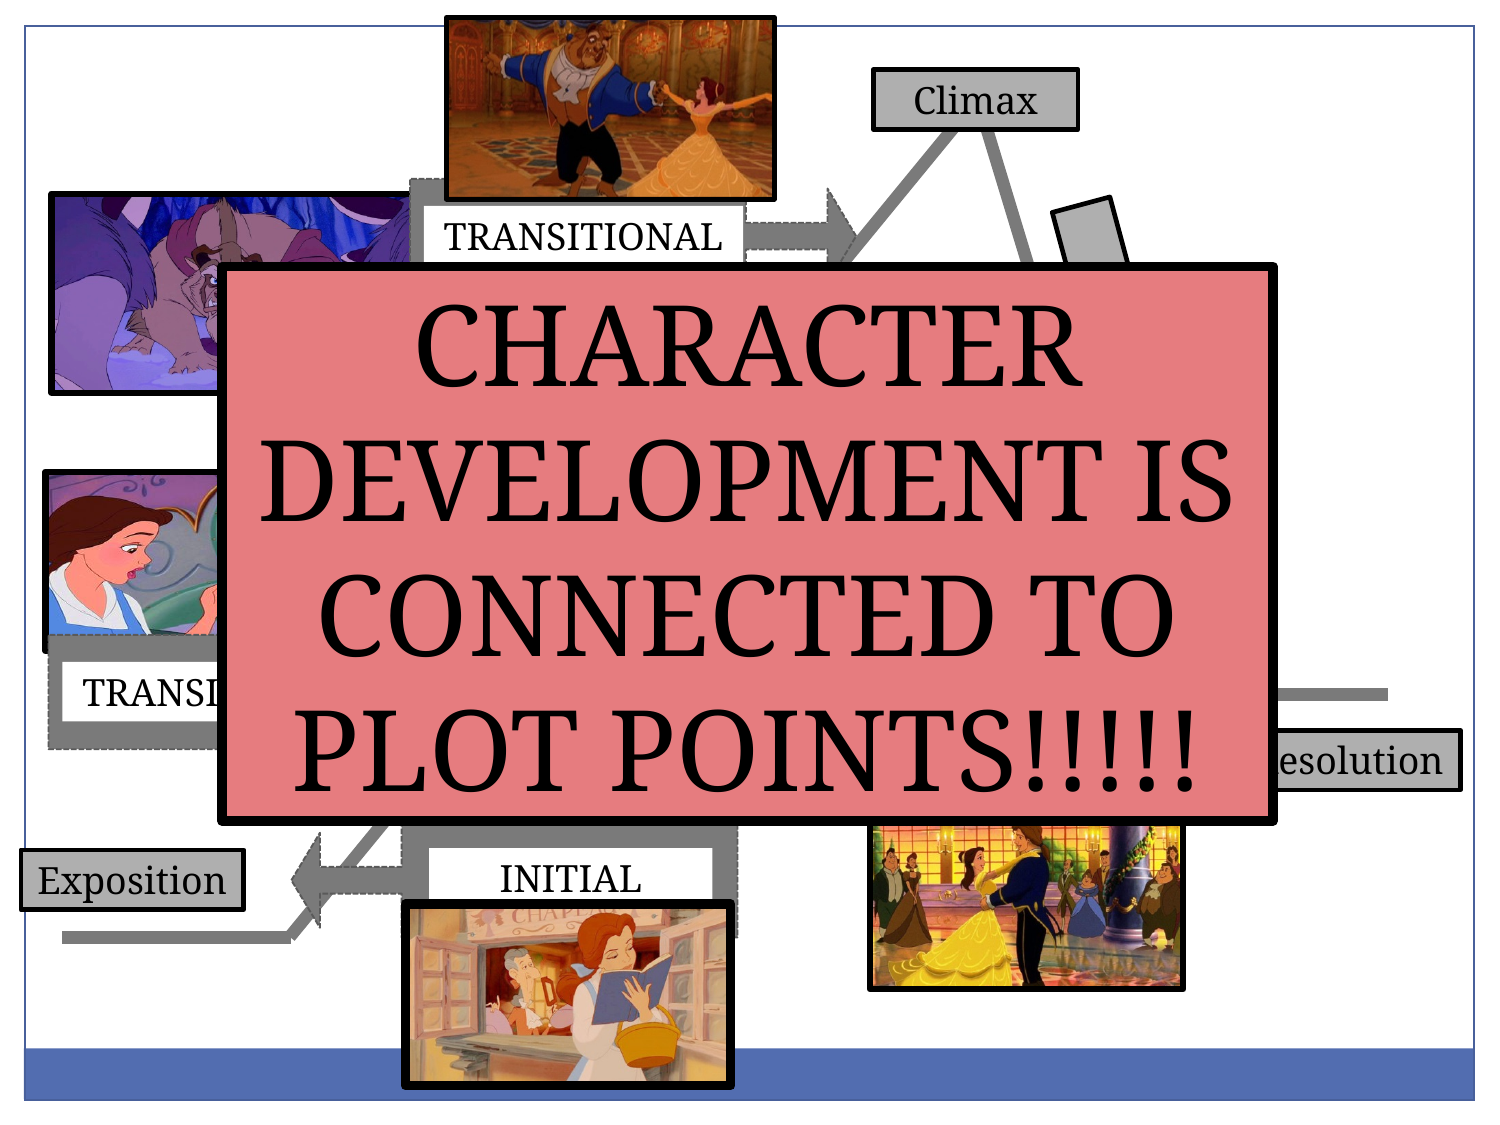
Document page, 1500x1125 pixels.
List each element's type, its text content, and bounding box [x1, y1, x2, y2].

picture [54, 196, 430, 390]
text_box [47, 658, 55, 751]
text_box Climax [873, 69, 1078, 96]
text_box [62, 99, 1388, 938]
picture [872, 798, 1181, 987]
text_box Exposition [20, 849, 55, 910]
picture [448, 19, 773, 198]
text_box Resolution [1393, 730, 1461, 790]
picture [48, 474, 272, 649]
picture [409, 908, 727, 1082]
